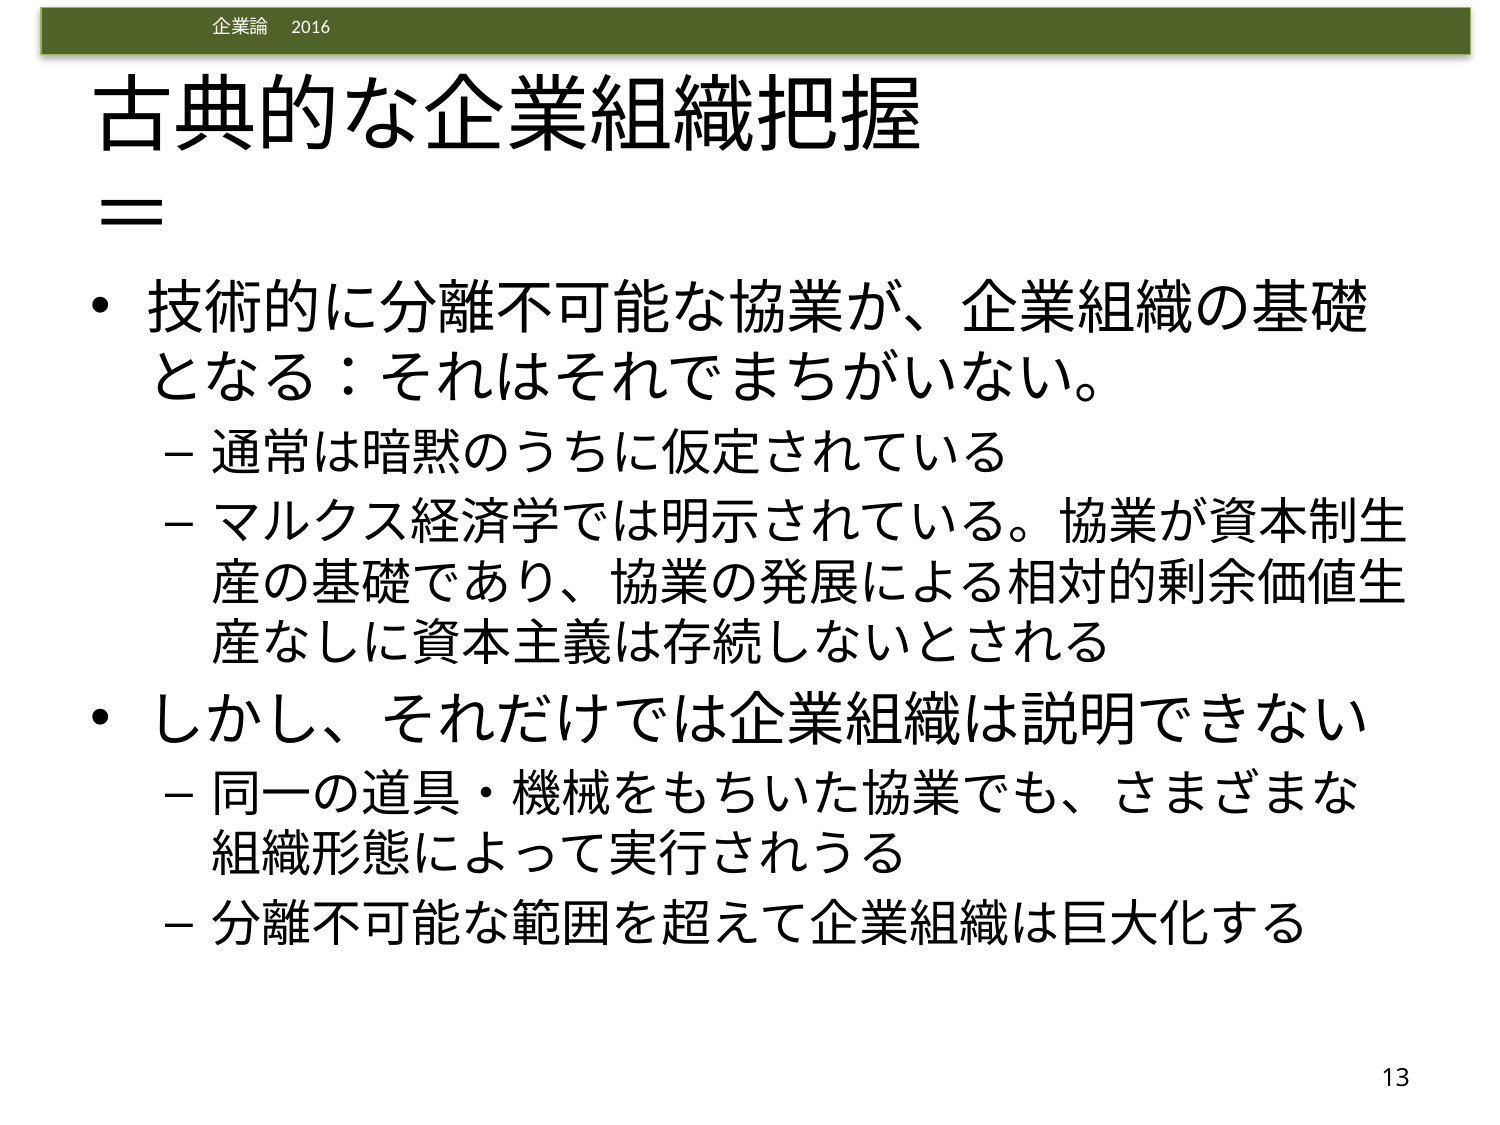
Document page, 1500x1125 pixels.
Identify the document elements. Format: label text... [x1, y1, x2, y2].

list 技術的に分離不可能な協業が、企業組織の基礎となる：それはそれでまちがいない。 通常は暗黙のうちに仮定されている マルクス経済学では明示されている。協業が資本制生産の基礎であり、協業の発展による相対的剰余価値生産なしに資本主義は存続しないとされる しかし、それだけでは企業組織は説明できない 同一の道具・機械をもちいた協業でも、さまざまな組織形態によって実行されうる 分離不可能な範囲を超えて企業組織は巨大化する [75, 262, 1425, 1005]
title 古典的な企業組織把握 ＝ [75, 66, 1425, 256]
slide_number 13 [1299, 1042, 1425, 1103]
